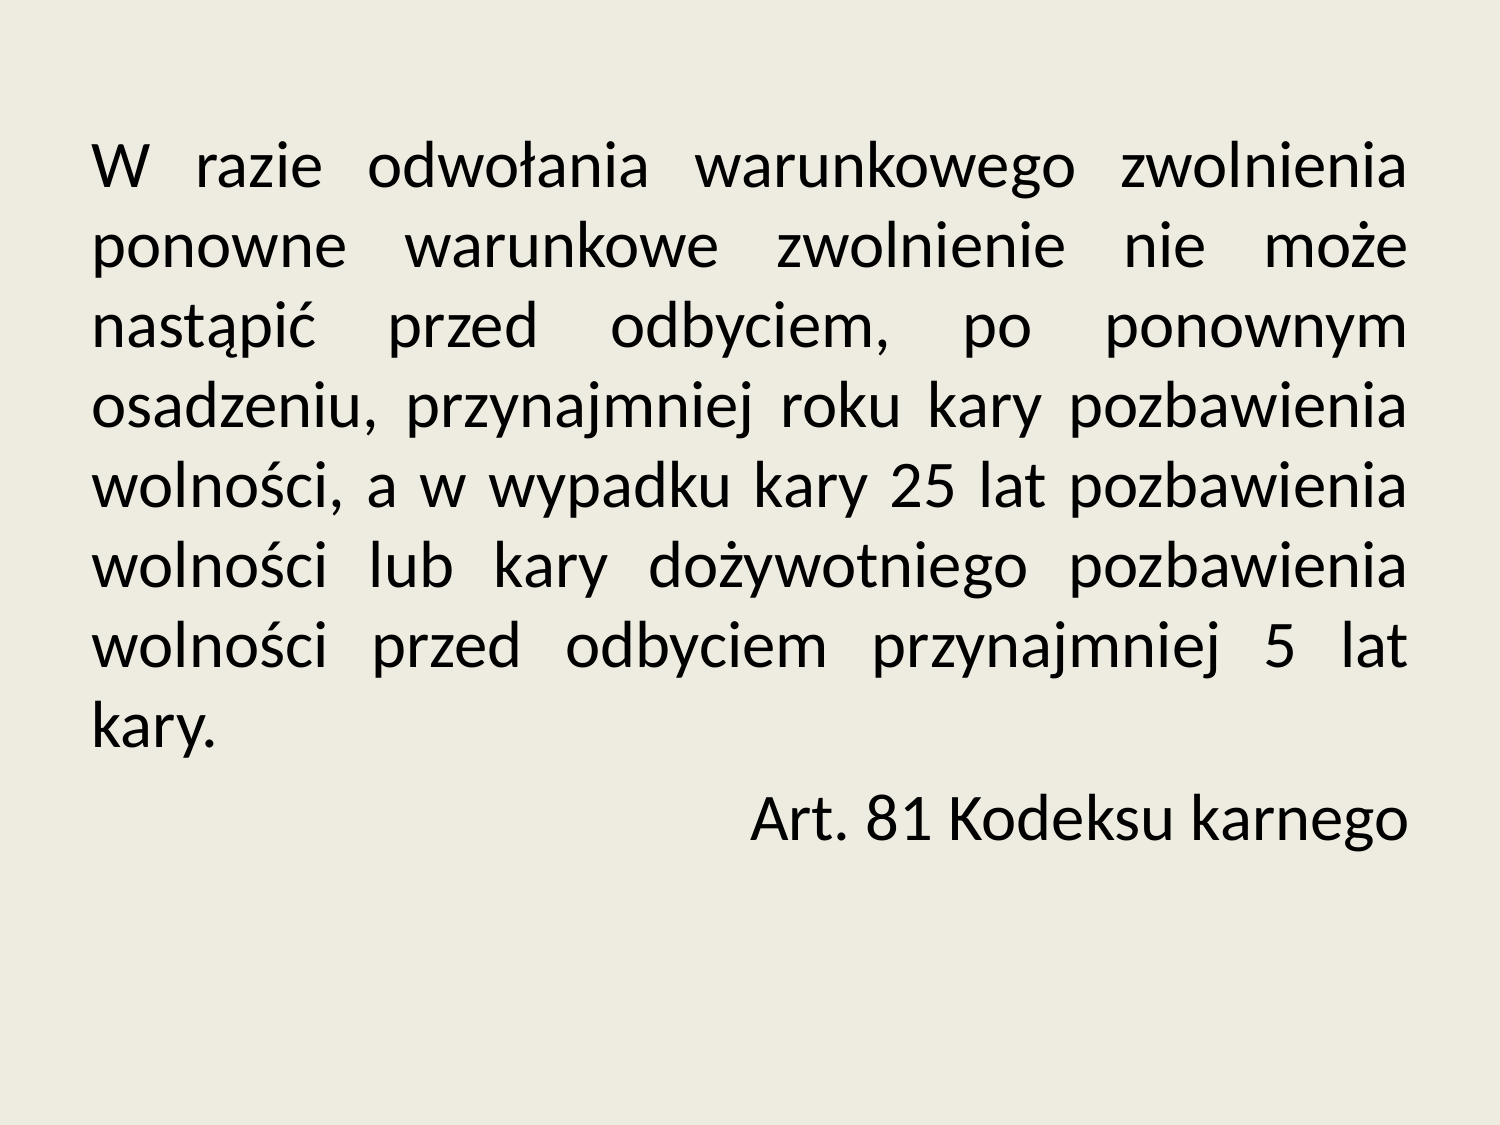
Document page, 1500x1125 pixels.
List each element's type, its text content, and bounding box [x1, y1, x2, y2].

list W razie odwołania warunkowego zwolnienia ponowne warunkowe zwolnienie nie może nastąpić przed odbyciem, po ponownym osadzeniu, przynajmniej roku kary pozbawienia wolności, a w wypadku kary 25 lat pozbawienia wolności lub kary dożywotniego pozbawienia wolności przed odbyciem przynajmniej 5 lat kary. Art. 81 Kodeksu karnego [76, 113, 1425, 1005]
